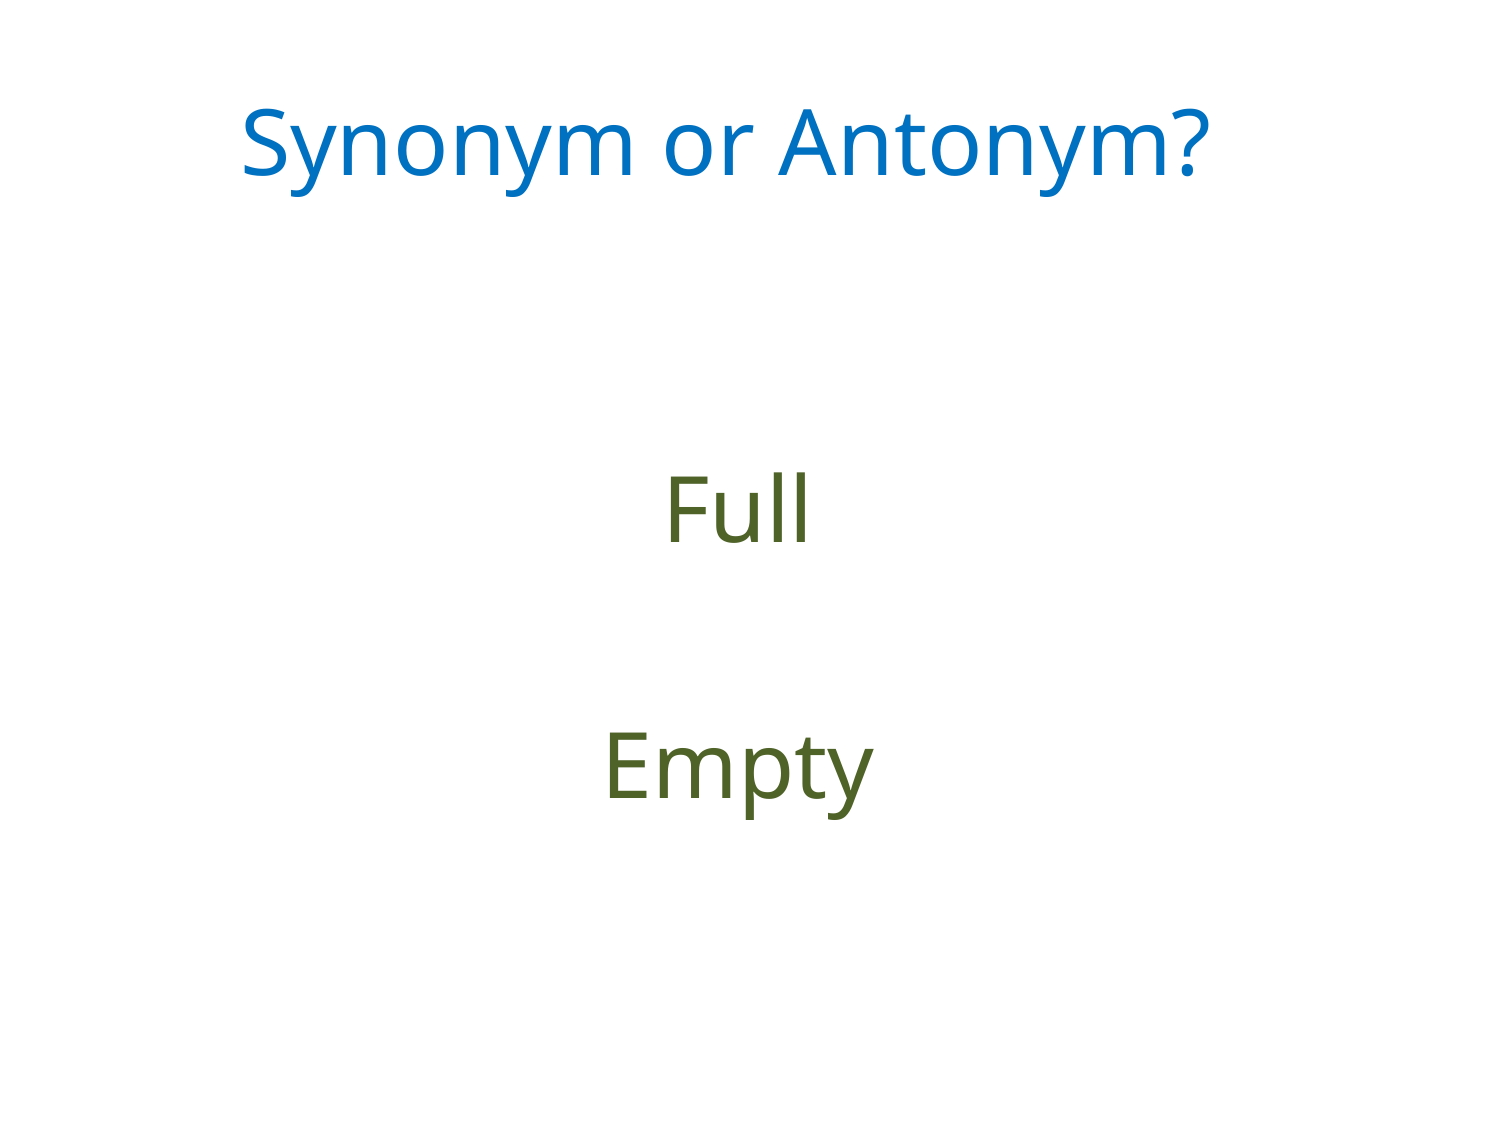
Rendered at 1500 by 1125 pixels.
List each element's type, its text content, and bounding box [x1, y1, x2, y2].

list Full Empty [75, 262, 1425, 1005]
title Synonym or Antonym? [75, 45, 1425, 233]
